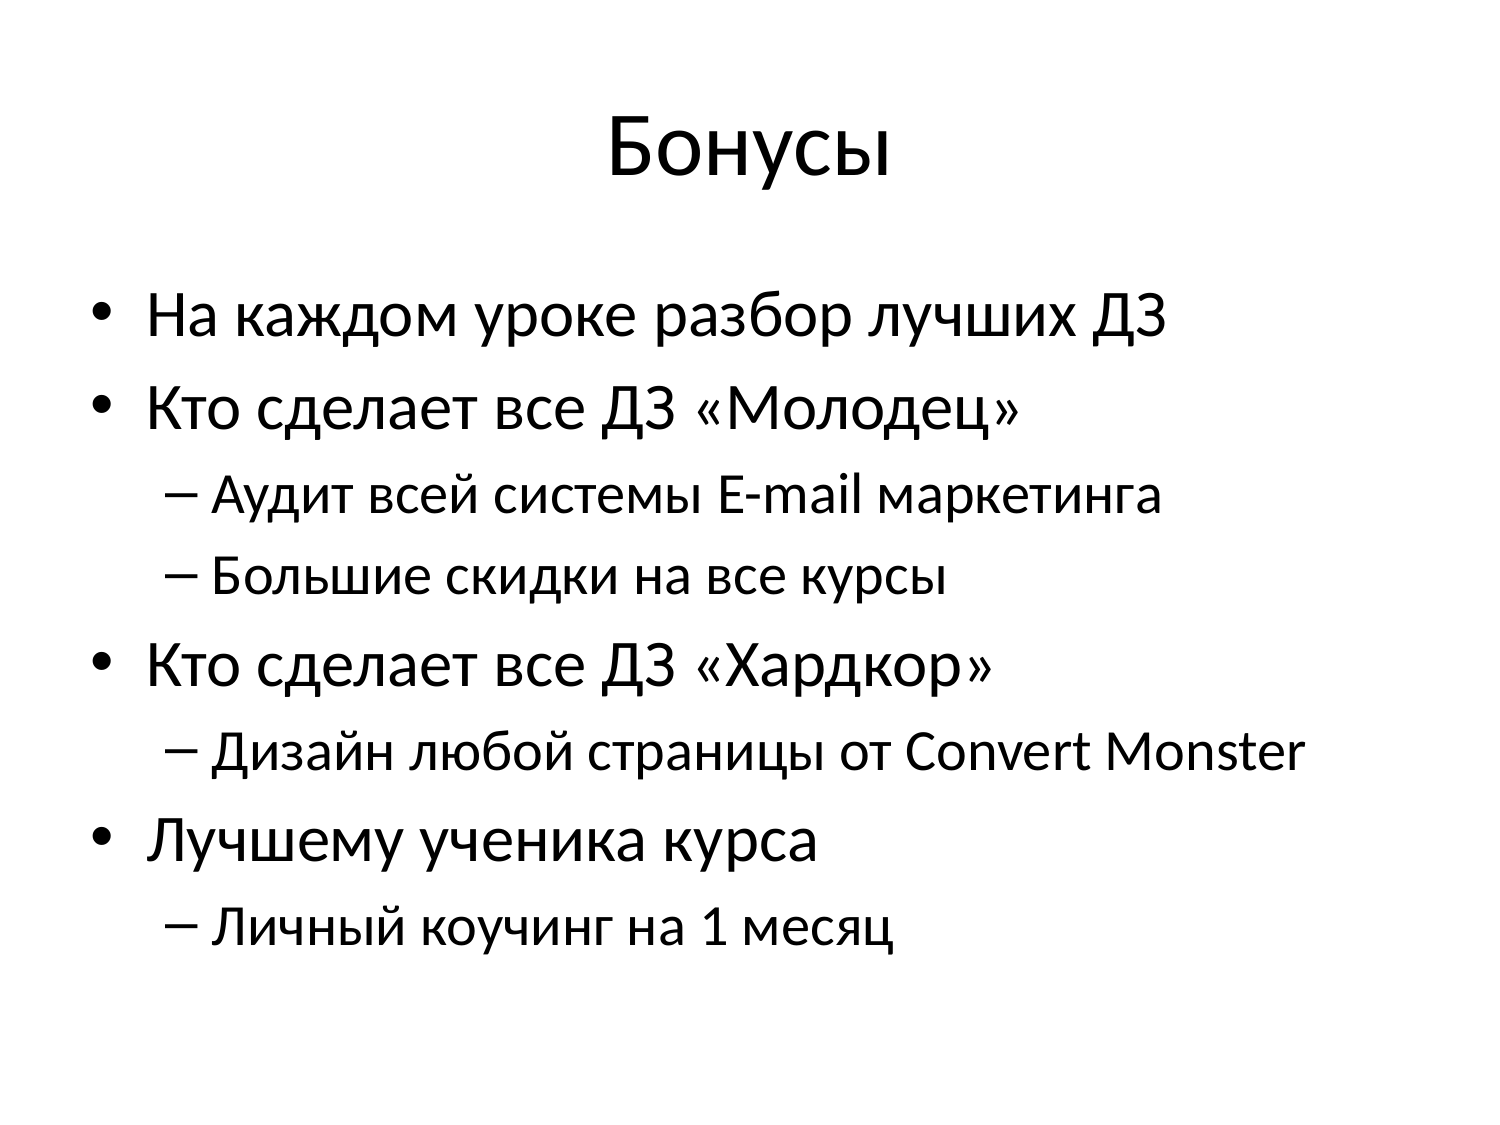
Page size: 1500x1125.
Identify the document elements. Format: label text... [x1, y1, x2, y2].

list На каждом уроке разбор лучших ДЗ Кто сделает все ДЗ «Молодец» Аудит всей системы E-mail маркетинга Большие скидки на все курсы Кто сделает все ДЗ «Хардкор» Дизайн любой страницы от Convert Monster Лучшему ученика курса Личный коучинг на 1 месяц [75, 262, 1425, 1005]
title Бонусы [75, 45, 1425, 233]
